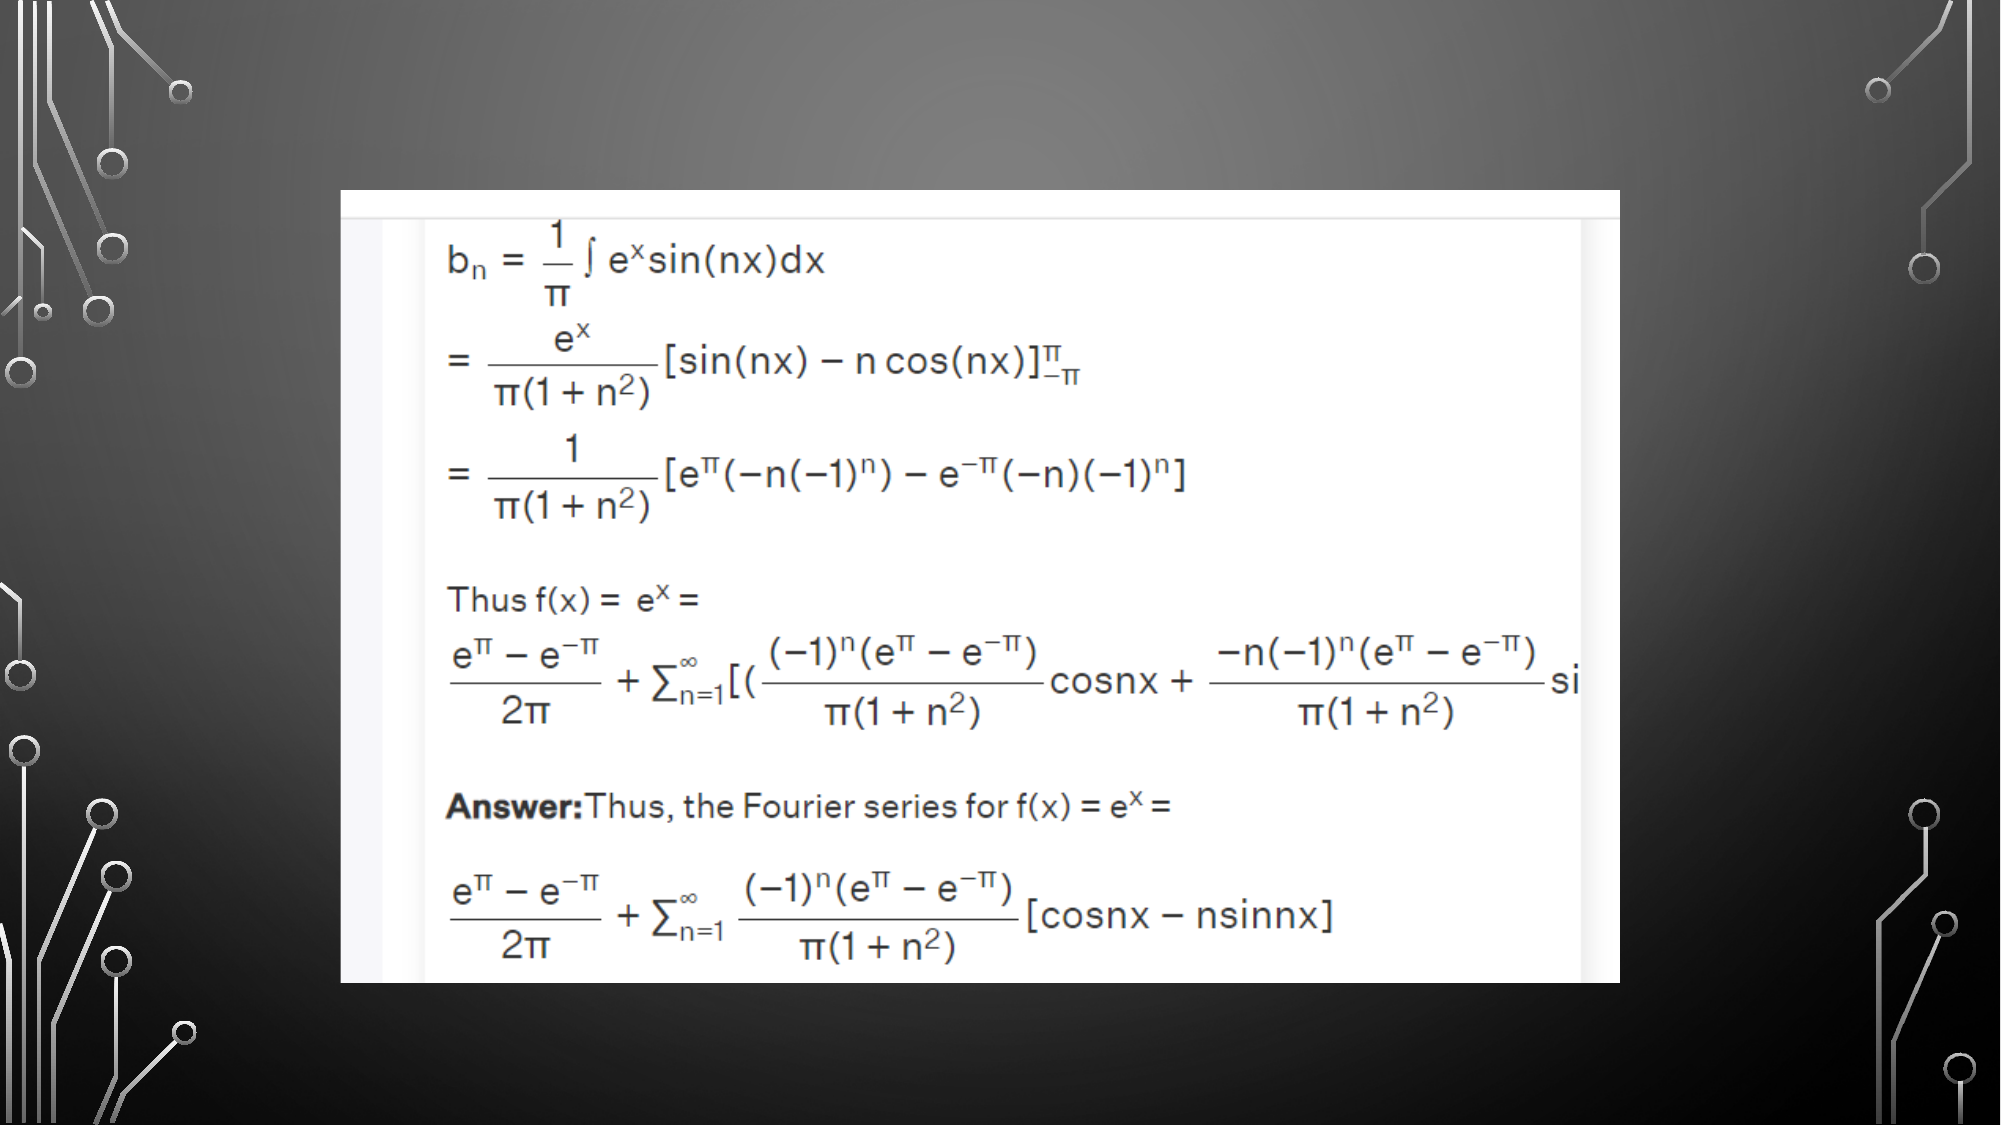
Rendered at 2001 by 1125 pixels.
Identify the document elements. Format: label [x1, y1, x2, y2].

picture [340, 190, 1621, 983]
